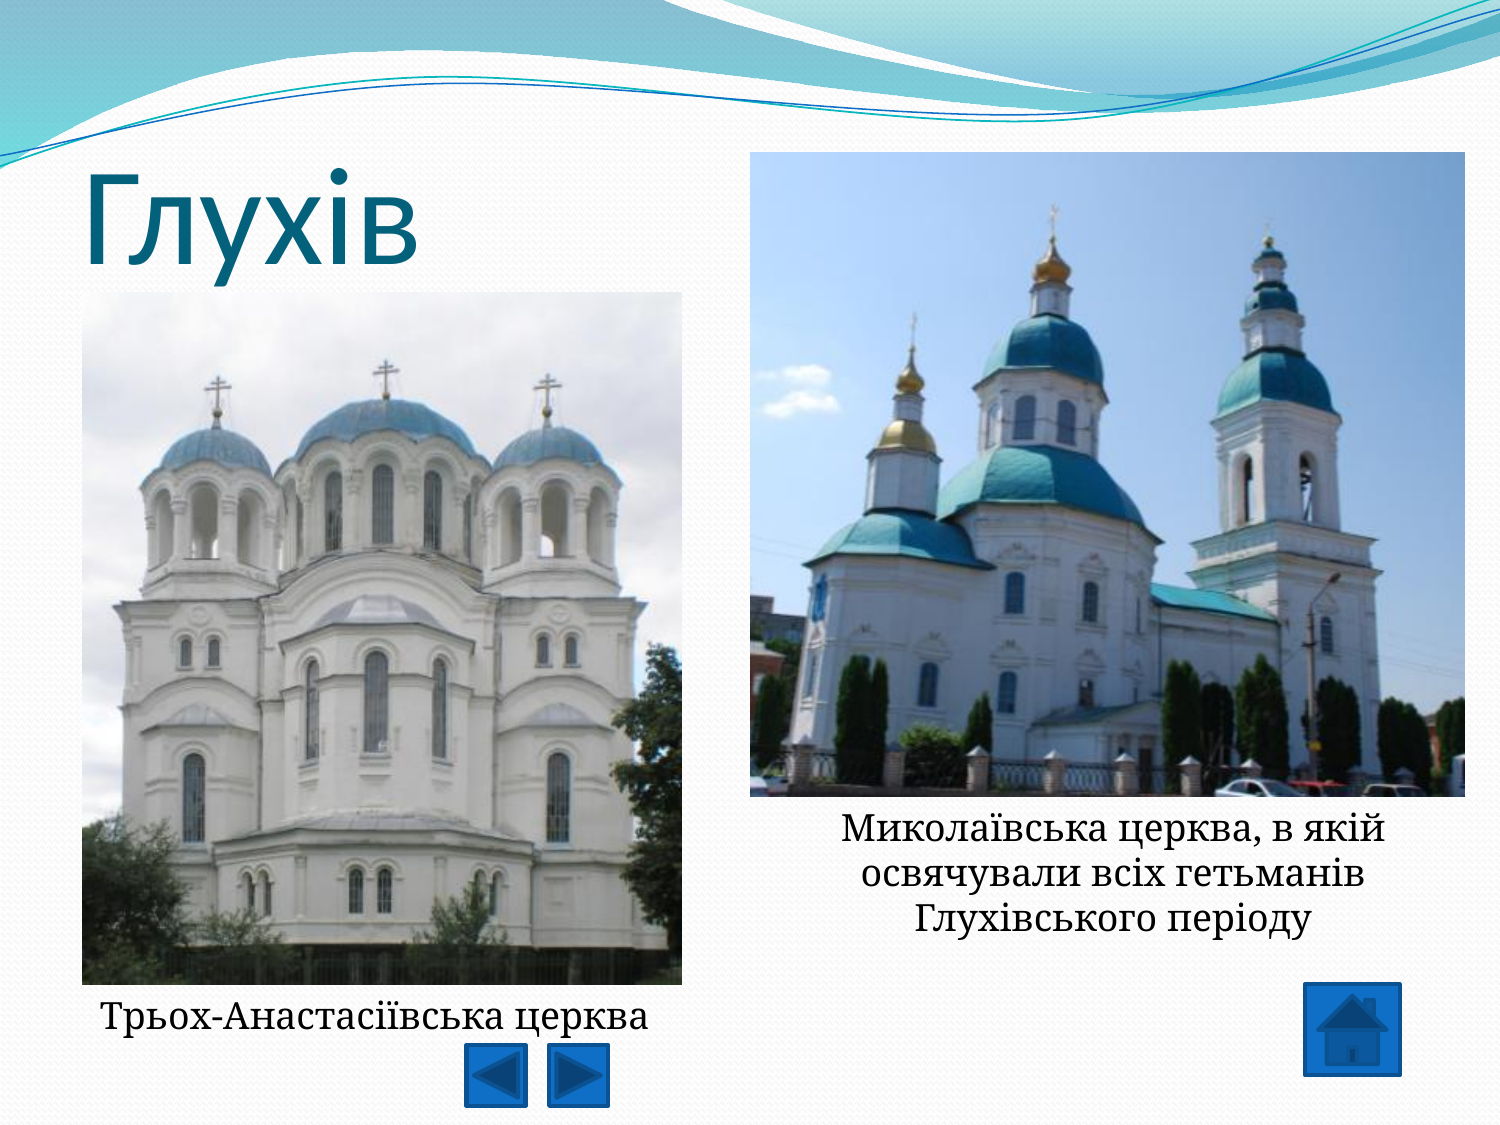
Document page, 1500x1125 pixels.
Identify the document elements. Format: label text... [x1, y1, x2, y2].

text_box [464, 1043, 528, 1108]
picture [81, 292, 683, 985]
text_box Миколаївська церква, в якій освячували всіх гетьманів Глухівського періоду [785, 811, 1442, 947]
text_box [1303, 982, 1402, 1077]
picture [749, 152, 1465, 798]
text_box Трьох-Анастасіївська церква [58, 984, 692, 1045]
title Глухів [82, 117, 657, 292]
text_box [547, 1043, 610, 1108]
